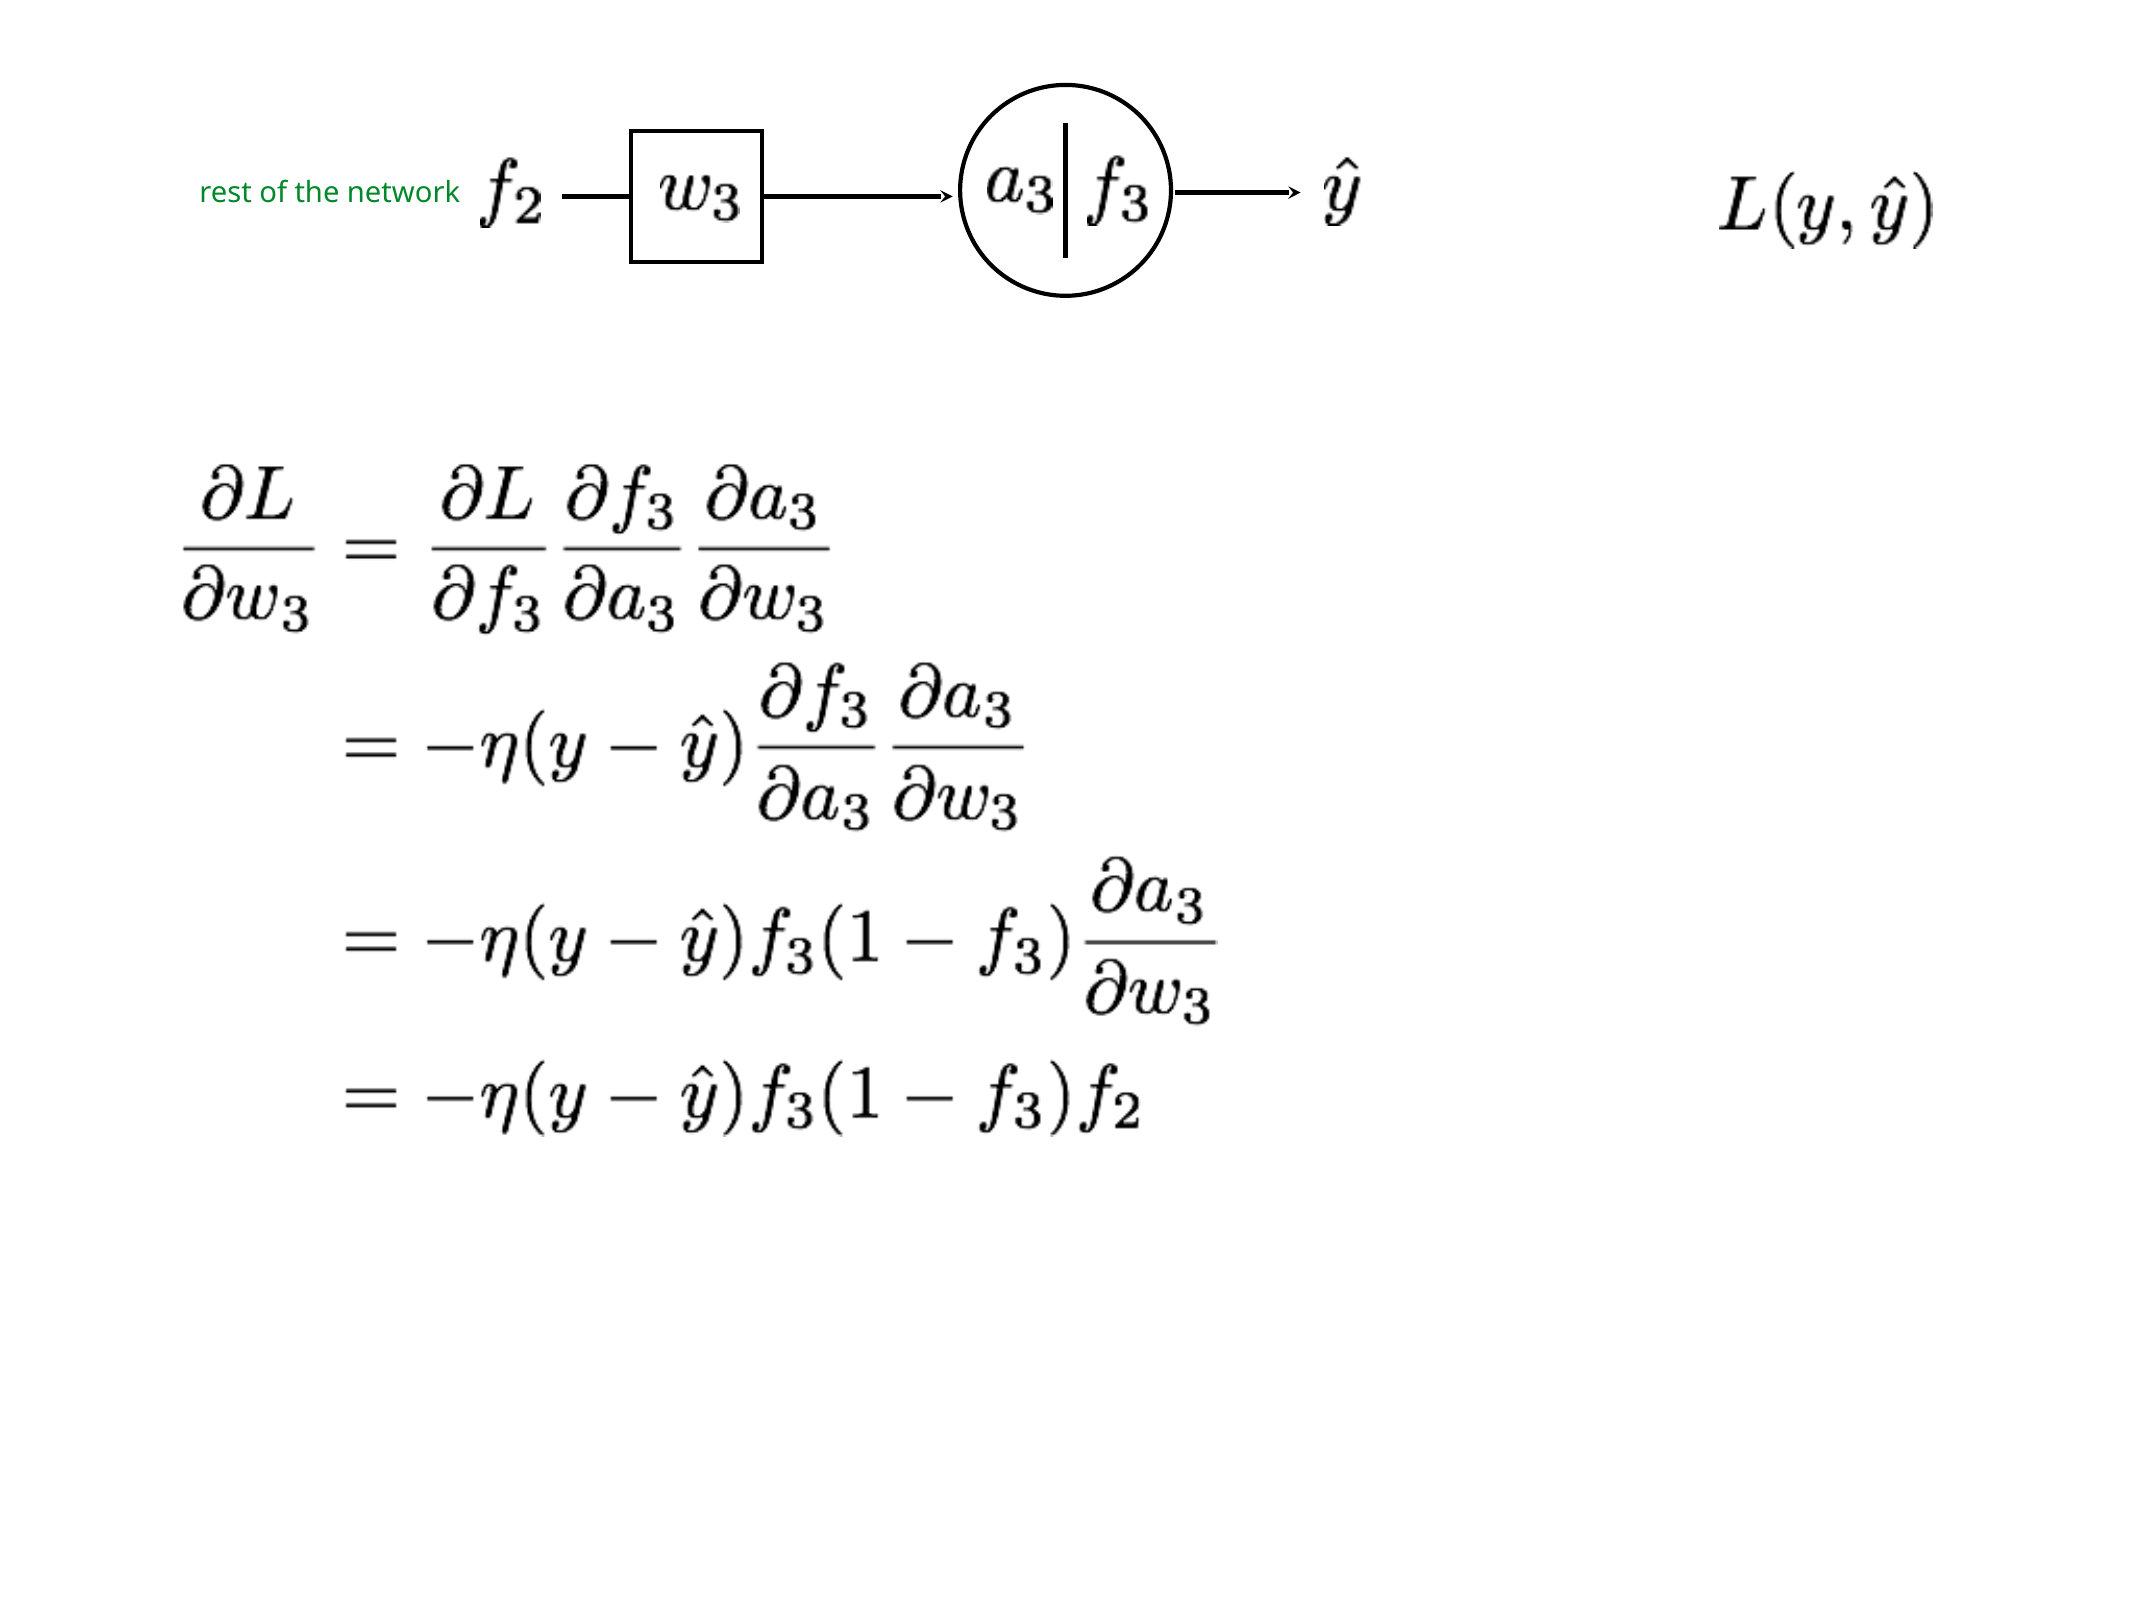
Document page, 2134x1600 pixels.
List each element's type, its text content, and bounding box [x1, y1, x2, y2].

text_box rest of the network [191, 164, 469, 217]
picture [659, 174, 740, 224]
text_box [940, 190, 953, 203]
text_box [630, 130, 763, 263]
picture [1324, 156, 1363, 226]
picture [480, 156, 542, 228]
text_box [960, 84, 1172, 296]
text_box [1288, 186, 1301, 199]
picture [1086, 154, 1150, 226]
picture [1719, 171, 1933, 250]
picture [987, 166, 1053, 215]
picture [181, 463, 1218, 1137]
